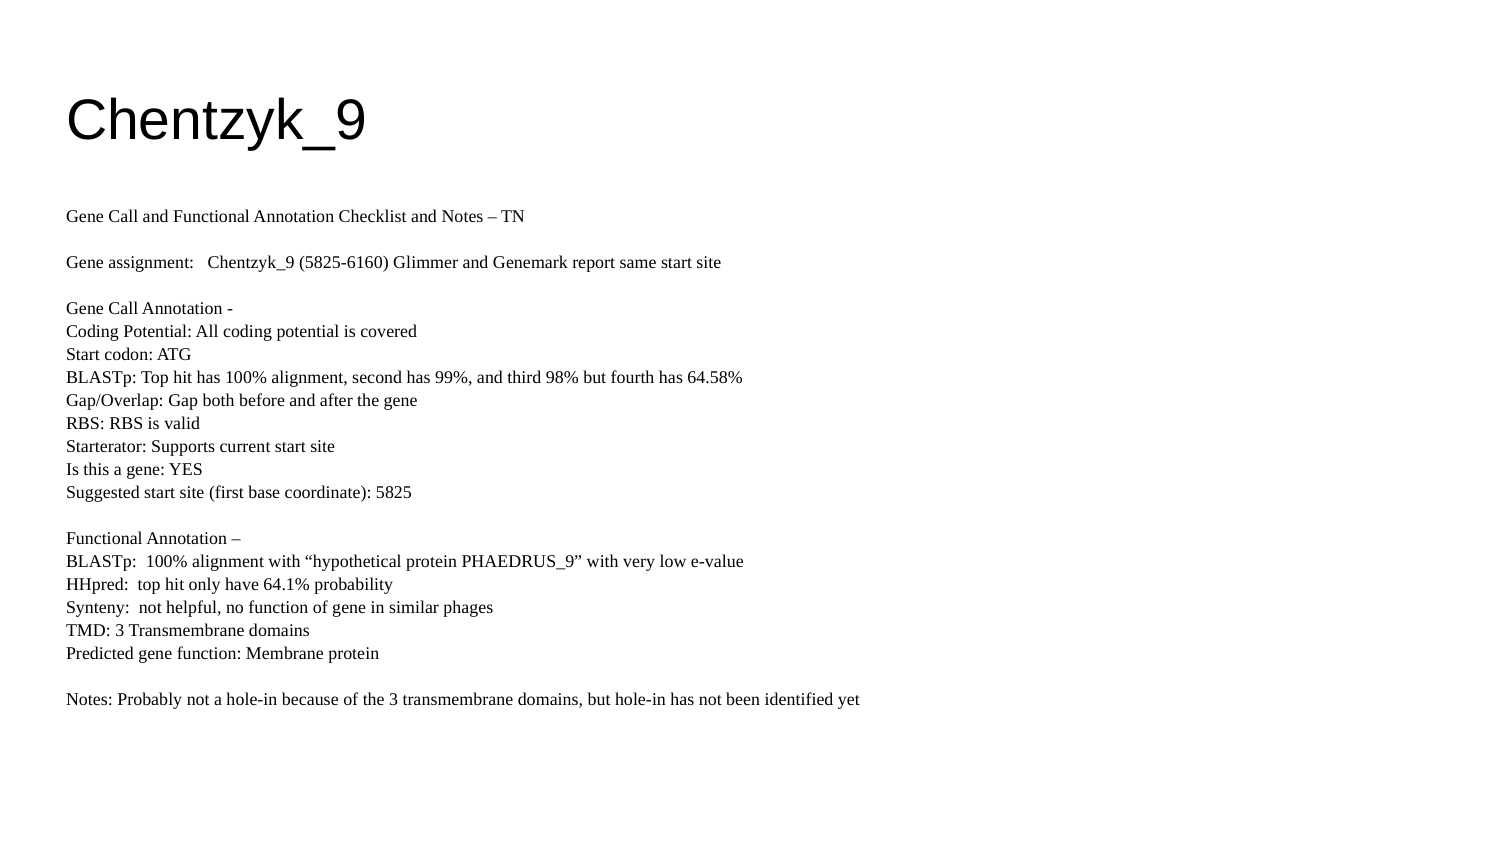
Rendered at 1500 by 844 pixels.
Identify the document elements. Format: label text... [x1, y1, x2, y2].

title Chentzyk_9 [51, 72, 1449, 167]
list Gene Call and Functional Annotation Checklist and Notes – TN Gene assignment: Chentzyk_9 (5825-6160) Glimmer and Genemark report same start site Gene Call Annotation - Coding Potential: All coding potential is covered Start codon: ATG BLASTp: Top hit has 100% alignment, second has 99%, and third 98% but fourth has 64.58% Gap/Overlap: Gap both before and after the gene RBS: RBS is valid Starterator: Supports current start site Is this a gene: YES Suggested start site (first base coordinate): 5825 Functional Annotation – BLASTp: 100% alignment with “hypothetical protein PHAEDRUS_9” with very low e-value HHpred: top hit only have 64.1% probability Synteny: not helpful, no function of gene in similar phages TMD: 3 Transmembrane domains Predicted gene function: Membrane protein Notes: Probably not a hole-in because of the 3 transmembrane domains, but hole-in has not been identified yet [51, 189, 1449, 750]
